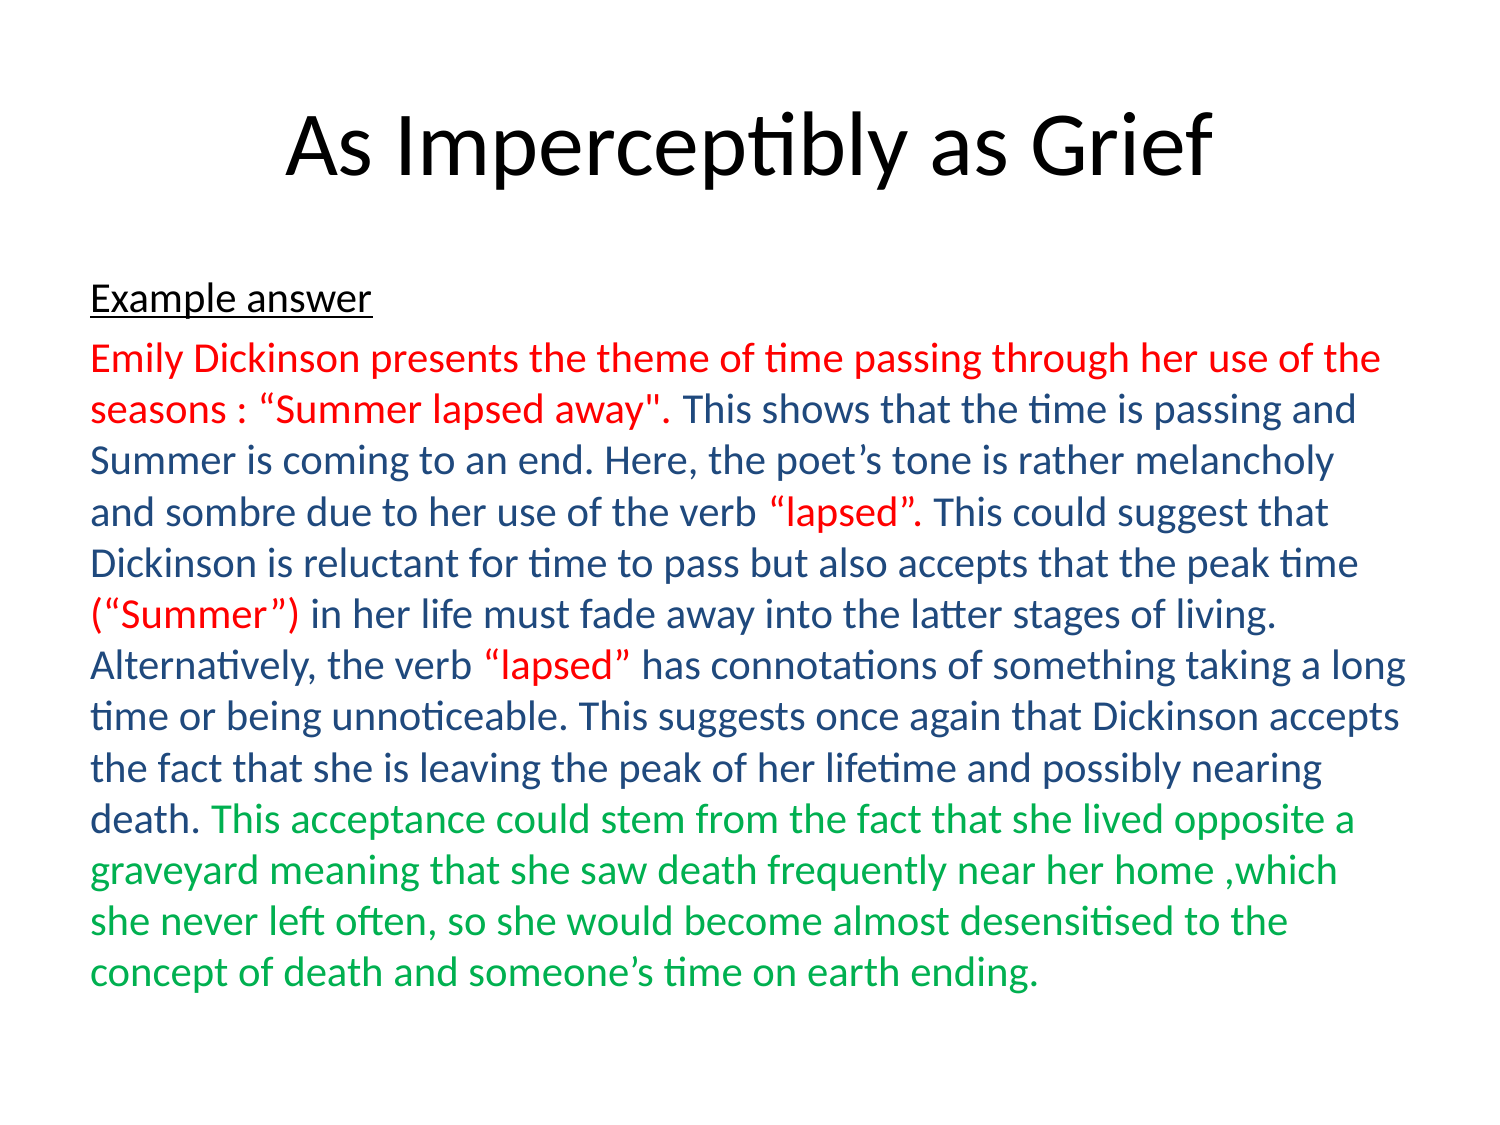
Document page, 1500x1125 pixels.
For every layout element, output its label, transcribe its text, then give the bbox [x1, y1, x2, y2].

title As Imperceptibly as Grief [75, 45, 1425, 233]
list Example answer Emily Dickinson presents the theme of time passing through her use of the seasons : “Summer lapsed away". This shows that the time is passing and Summer is coming to an end. Here, the poet’s tone is rather melancholy and sombre due to her use of the verb “lapsed”. This could suggest that Dickinson is reluctant for time to pass but also accepts that the peak time (“Summer”) in her life must fade away into the latter stages of living. Alternatively, the verb “lapsed” has connotations of something taking a long time or being unnoticeable. This suggests once again that Dickinson accepts the fact that she is leaving the peak of her lifetime and possibly nearing death. This acceptance could stem from the fact that she lived opposite a graveyard meaning that she saw death frequently near her home ,which she never left often, so she would become almost desensitised to the concept of death and someone’s time on earth ending. [75, 262, 1425, 1005]
